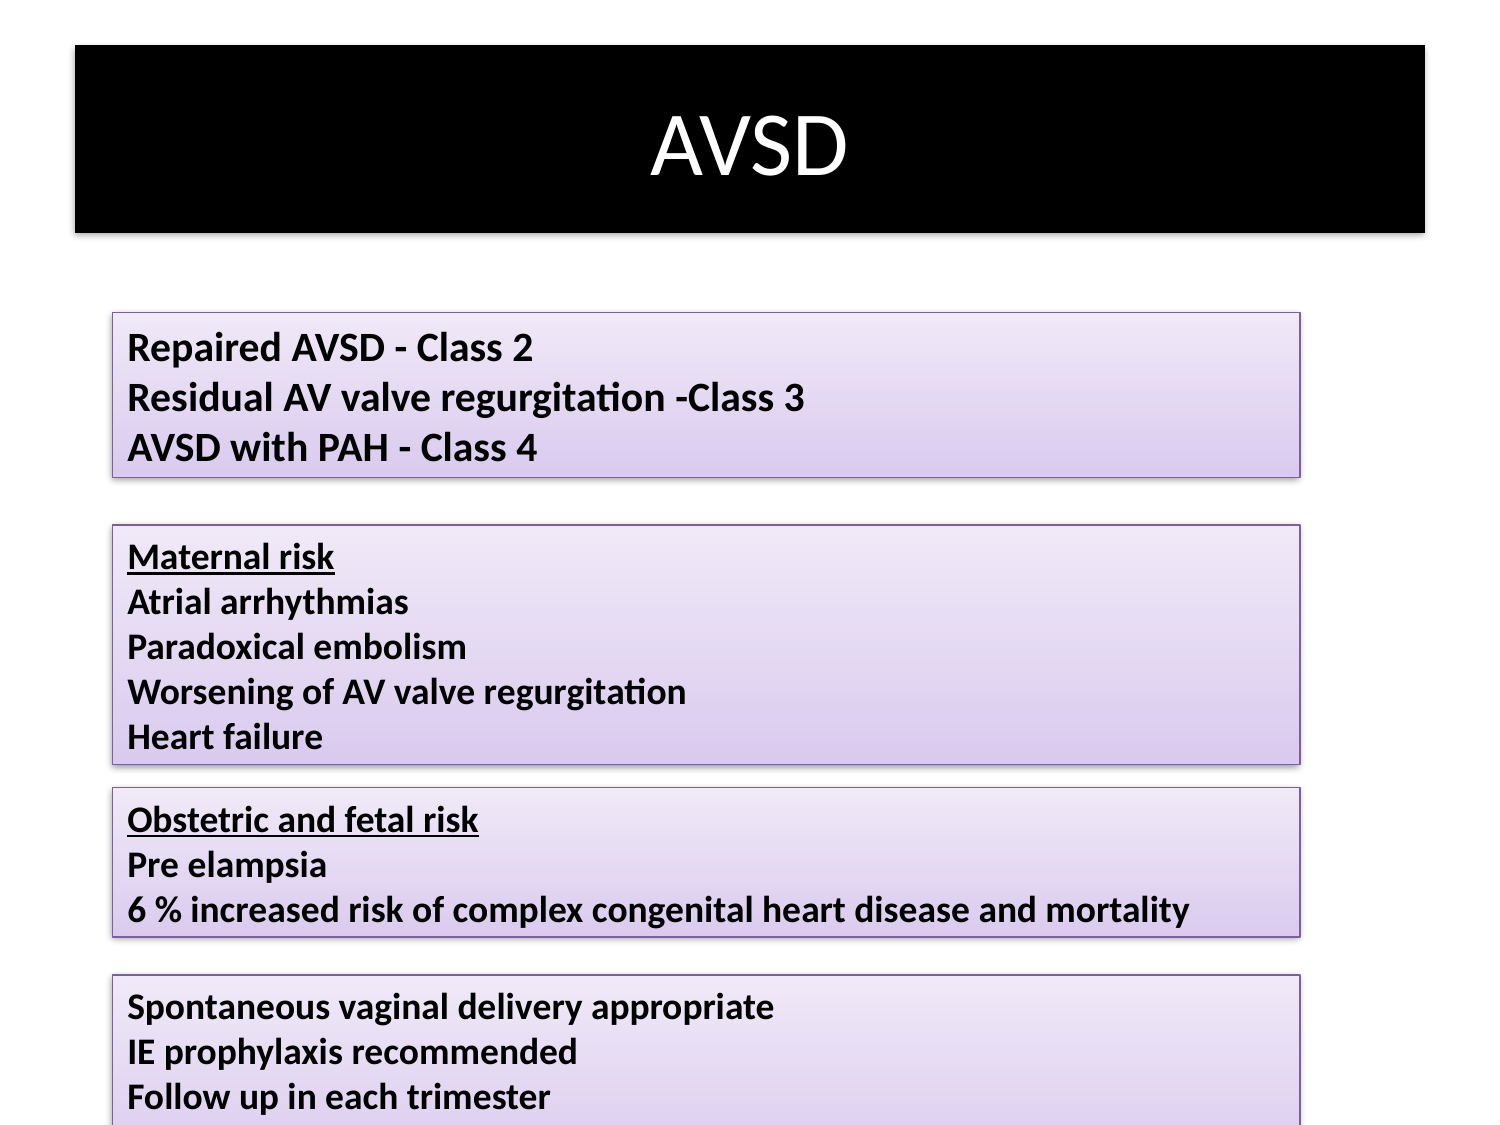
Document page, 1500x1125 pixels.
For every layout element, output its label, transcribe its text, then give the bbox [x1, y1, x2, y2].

text_box Obstetric and fetal risk Pre elampsia 6 % increased risk of complex congenital heart disease and mortality [112, 787, 1301, 938]
text_box Spontaneous vaginal delivery appropriate IE prophylaxis recommended Follow up in each trimester [112, 974, 1301, 1125]
title AVSD [75, 45, 1425, 233]
text_box Maternal risk Atrial arrhythmias Paradoxical embolism Worsening of AV valve regurgitation Heart failure [112, 524, 1301, 765]
text_box Repaired AVSD - Class 2 Residual AV valve regurgitation -Class 3 AVSD with PAH - Class 4 [112, 312, 1301, 478]
